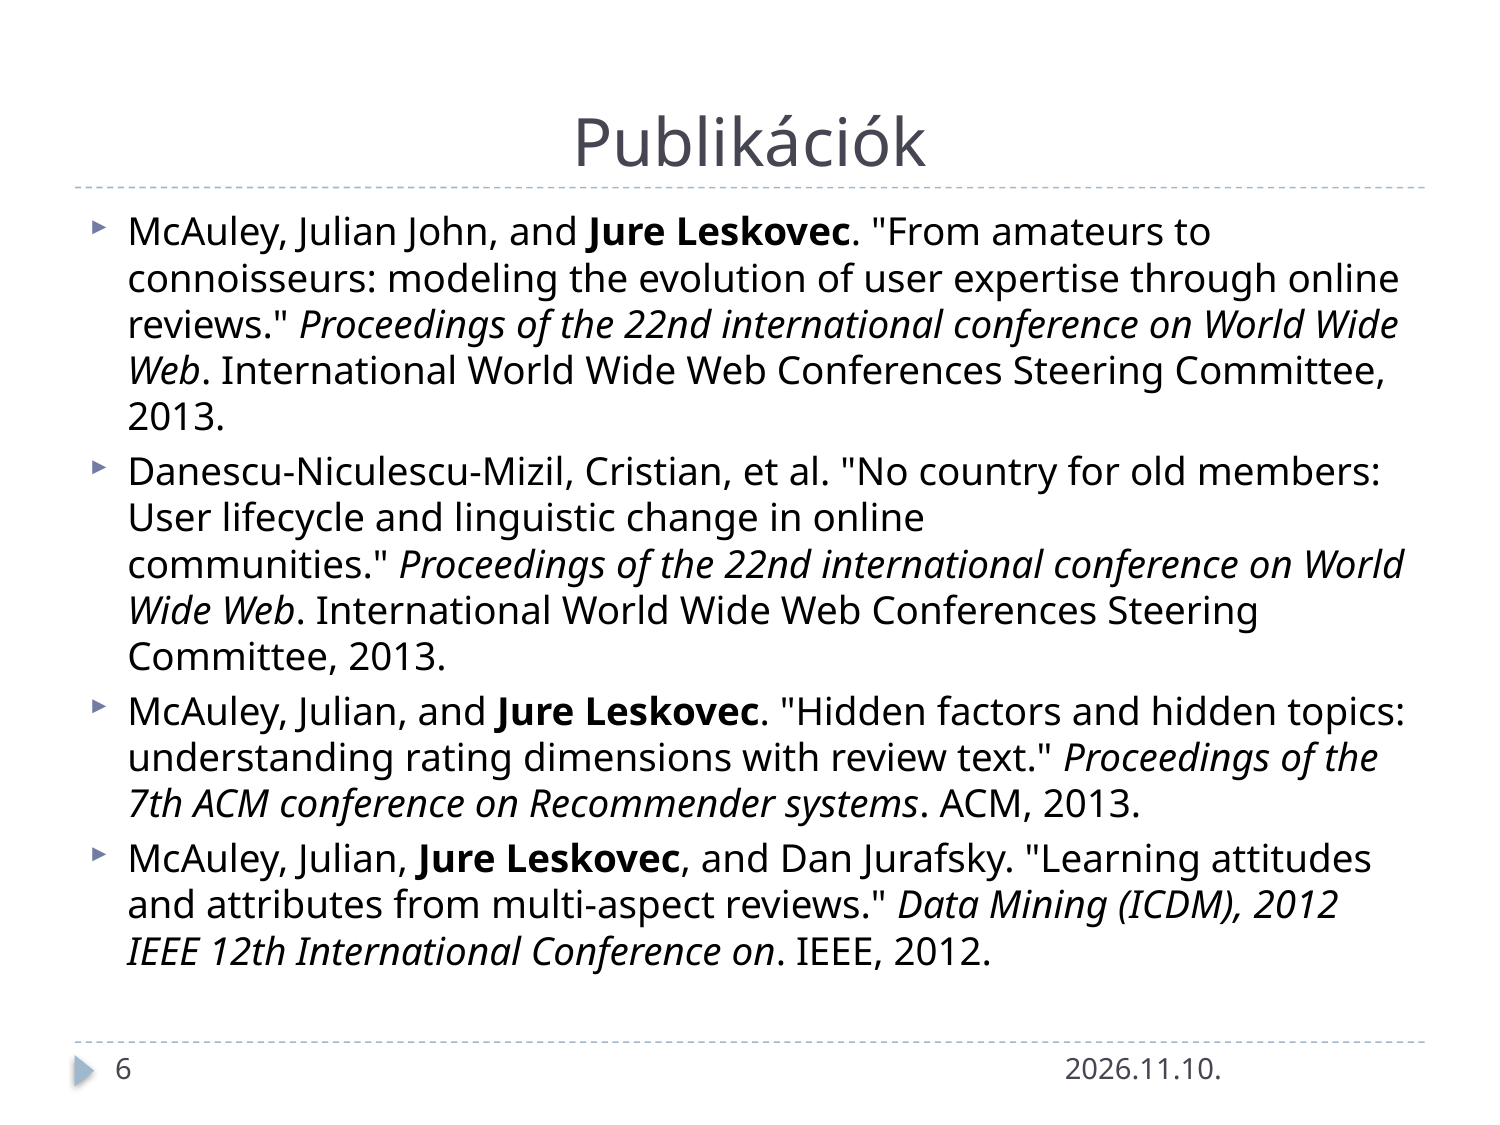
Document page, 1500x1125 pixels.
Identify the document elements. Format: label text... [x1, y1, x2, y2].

title Publikációk [75, 24, 1425, 188]
list McAuley, Julian John, and Jure Leskovec. "From amateurs to connoisseurs: modeling the evolution of user expertise through online reviews." Proceedings of the 22nd international conference on World Wide Web. International World Wide Web Conferences Steering Committee, 2013. Danescu-Niculescu-Mizil, Cristian, et al. "No country for old members: User lifecycle and linguistic change in online communities." Proceedings of the 22nd international conference on World Wide Web. International World Wide Web Conferences Steering Committee, 2013. McAuley, Julian, and Jure Leskovec. "Hidden factors and hidden topics: understanding rating dimensions with review text." Proceedings of the 7th ACM conference on Recommender systems. ACM, 2013. McAuley, Julian, Jure Leskovec, and Dan Jurafsky. "Learning attitudes and attributes from multi-aspect reviews." Data Mining (ICDM), 2012 IEEE 12th International Conference on. IEEE, 2012. [75, 200, 1425, 1010]
footer [475, 1042, 1051, 1103]
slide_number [1051, 1042, 1426, 1103]
slide_number 6 [100, 1042, 426, 1103]
